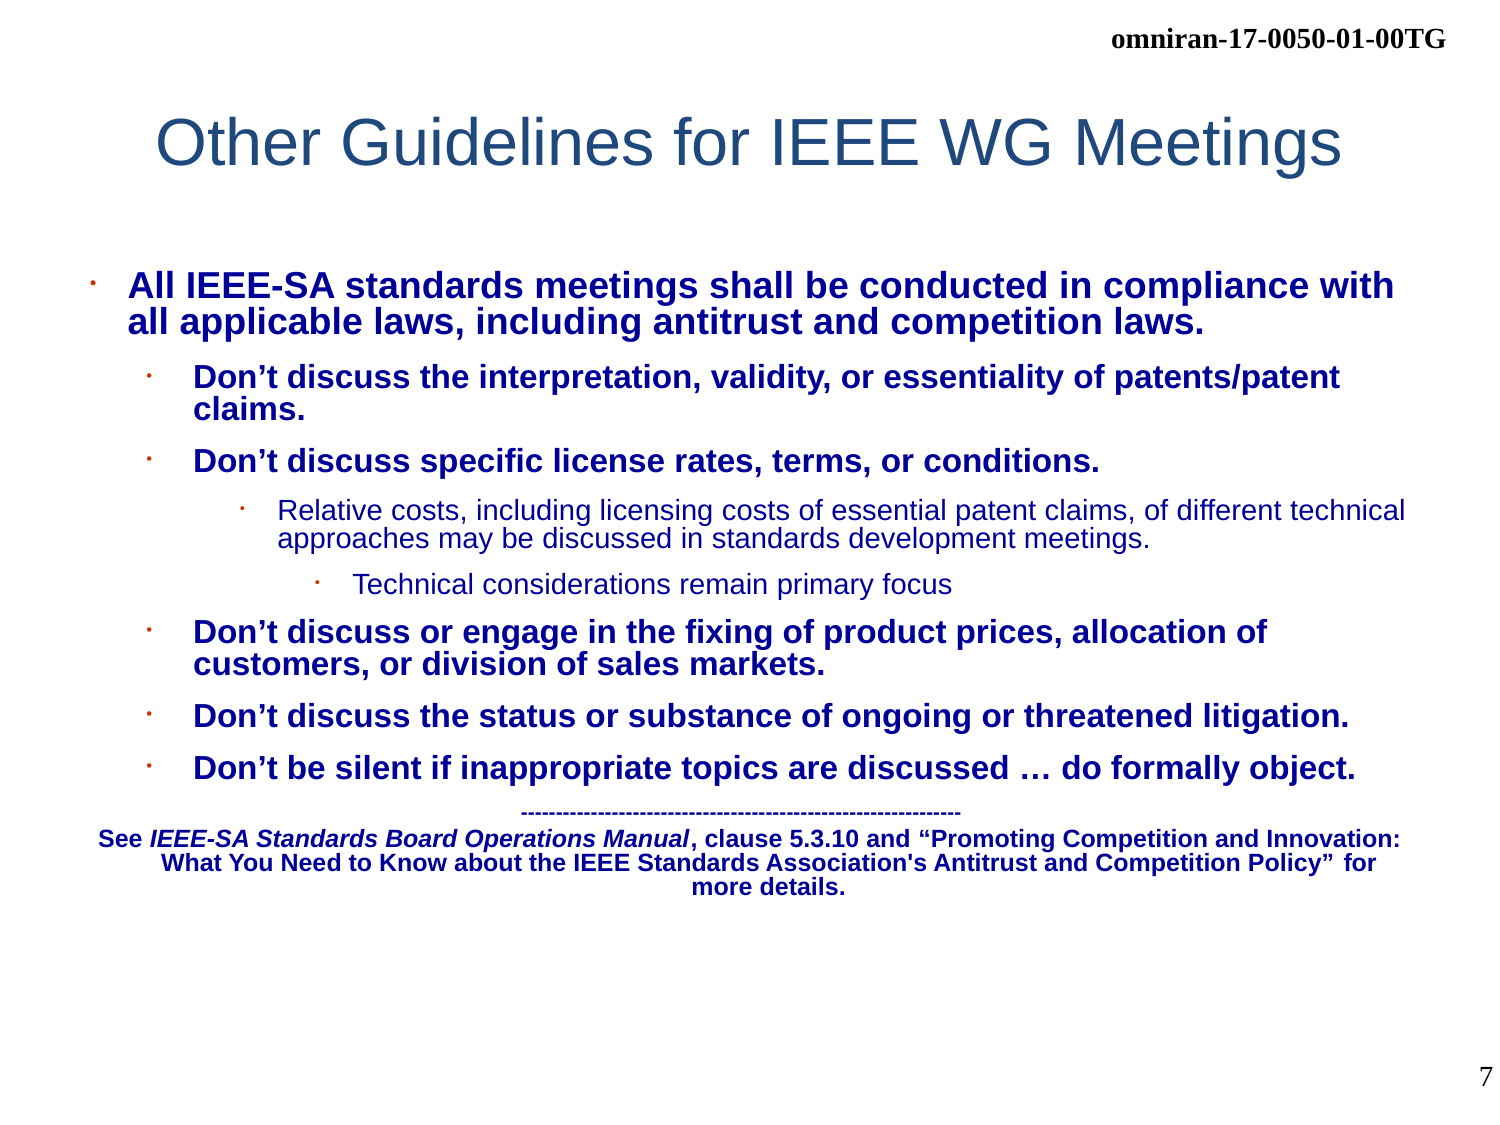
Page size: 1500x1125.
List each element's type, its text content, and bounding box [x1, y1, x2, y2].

title Other Guidelines for IEEE WG Meetings [75, 45, 1425, 233]
text_box [87, 37, 1438, 163]
list All IEEE-SA standards meetings shall be conducted in compliance with all applicable laws, including antitrust and competition laws. Don’t discuss the interpretation, validity, or essentiality of patents/patent claims. Don’t discuss specific license rates, terms, or conditions. Relative costs, including licensing costs of essential patent claims, of different technical approaches may be discussed in standards development meetings. Technical considerations remain primary focus Don’t discuss or engage in the fixing of product prices, allocation of customers, or division of sales markets. Don’t discuss the status or substance of ongoing or threatened litigation. Don’t be silent if inappropriate topics are discussed … do formally object. --------------------------------------------------------------- See IEEE-SA Standards Board Operations Manual, clause 5.3.10 and “Promoting Competition and Innovation: What You Need to Know about the IEEE Standards Association's Antitrust and Competition Policy” for more details. [75, 262, 1425, 988]
